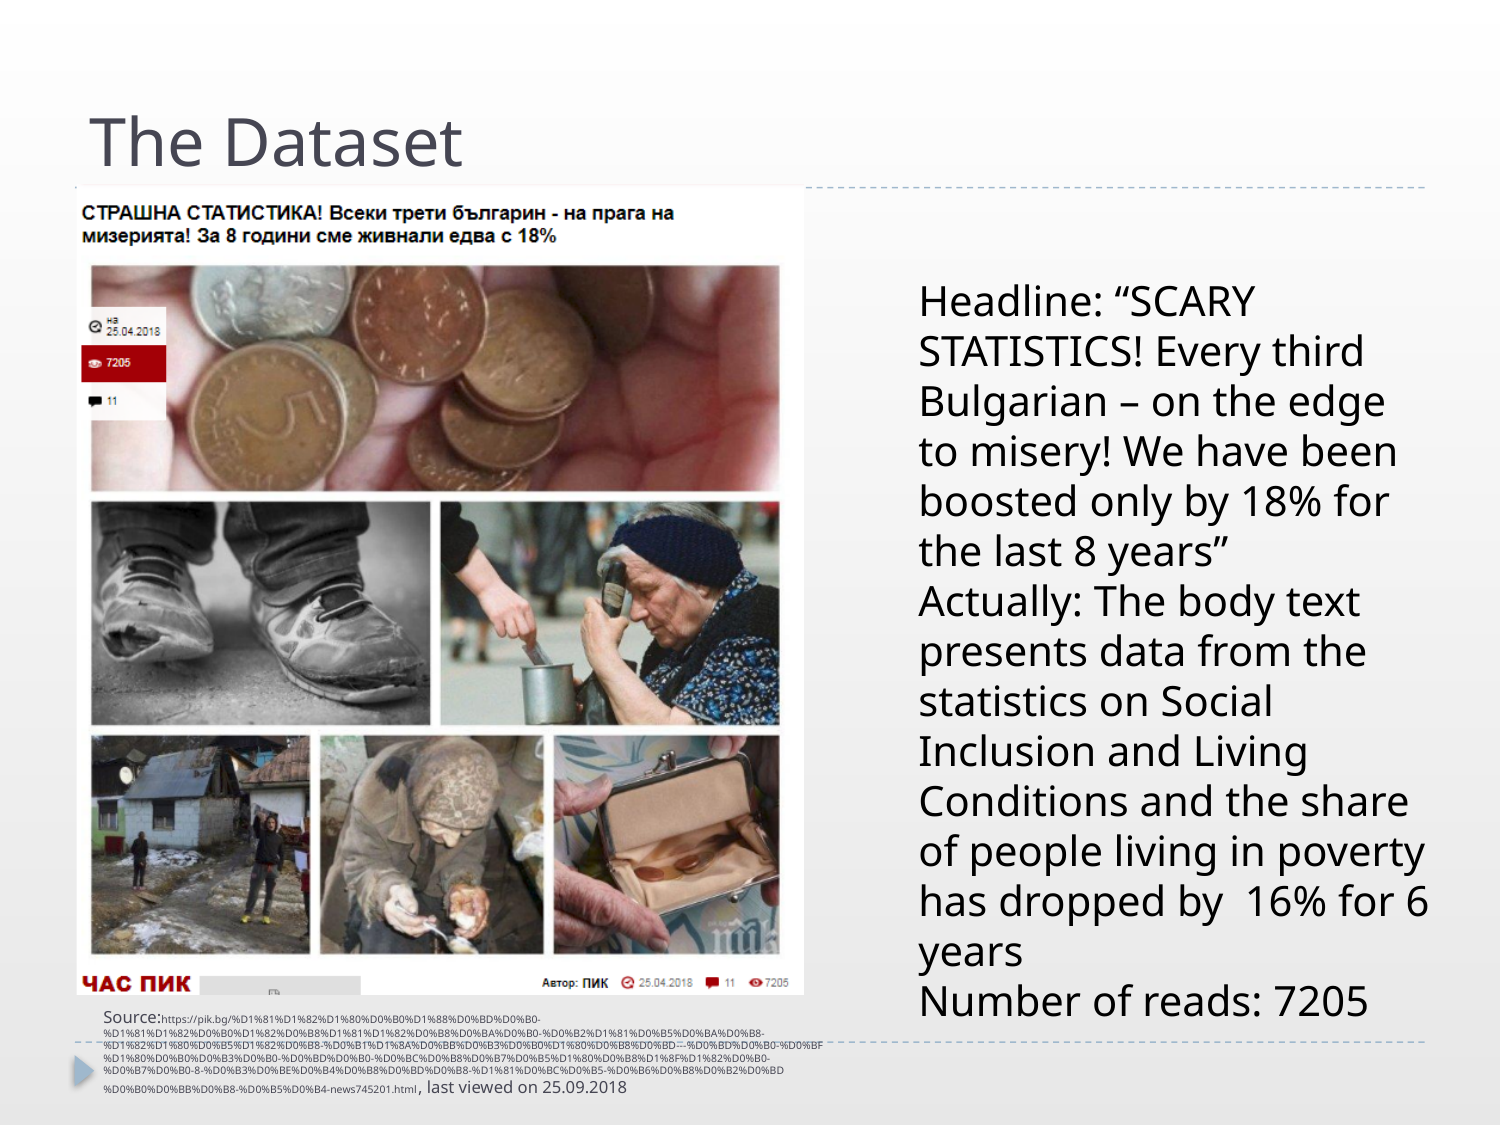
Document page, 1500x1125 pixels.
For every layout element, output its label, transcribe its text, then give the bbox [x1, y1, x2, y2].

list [76, 184, 805, 995]
footer Source:https://pik.bg/%D1%81%D1%82%D1%80%D0%B0%D1%88%D0%BD%D0%B0-%D1%81%D1%82%D0%B0%D1%82%D0%B8%D1%81%D1%82%D0%B8%D0%BA%D0%B0-%D0%B2%D1%81%D0%B5%D0%BA%D0%B8-%D1%82%D1%80%D0%B5%D1%82%D0%B8-%D0%B1%D1%8A%D0%BB%D0%B3%D0%B0%D1%80%D0%B8%D0%BD---%D0%BD%D0%B0-%D0%BF%D1%80%D0%B0%D0%B3%D0%B0-%D0%BD%D0%B0-%D0%BC%D0%B8%D0%B7%D0%B5%D1%80%D0%B8%D1%8F%D1%82%D0%B0-%D0%B7%D0%B0-8-%D0%B3%D0%BE%D0%B4%D0%B8%D0%BD%D0%B8-%D1%81%D0%BC%D0%B5-%D0%B6%D0%B8%D0%B2%D0%BD%D0%B0%D0%BB%D0%B8-%D0%B5%D0%B4-news745201.html, last viewed on 25.09.2018 [88, 999, 869, 1059]
title The Dataset [75, 24, 1425, 188]
text_box Headline: “SCARY STATISTICS! Every third Bulgarian – on the edge to misery! We have been boosted only by 18% for the last 8 years” Actually: The body text presents data from the statistics on Social Inclusion and Living Conditions and the share of people living in poverty has dropped by 16% for 6 years Number of reads: 7205 [903, 267, 1447, 1033]
